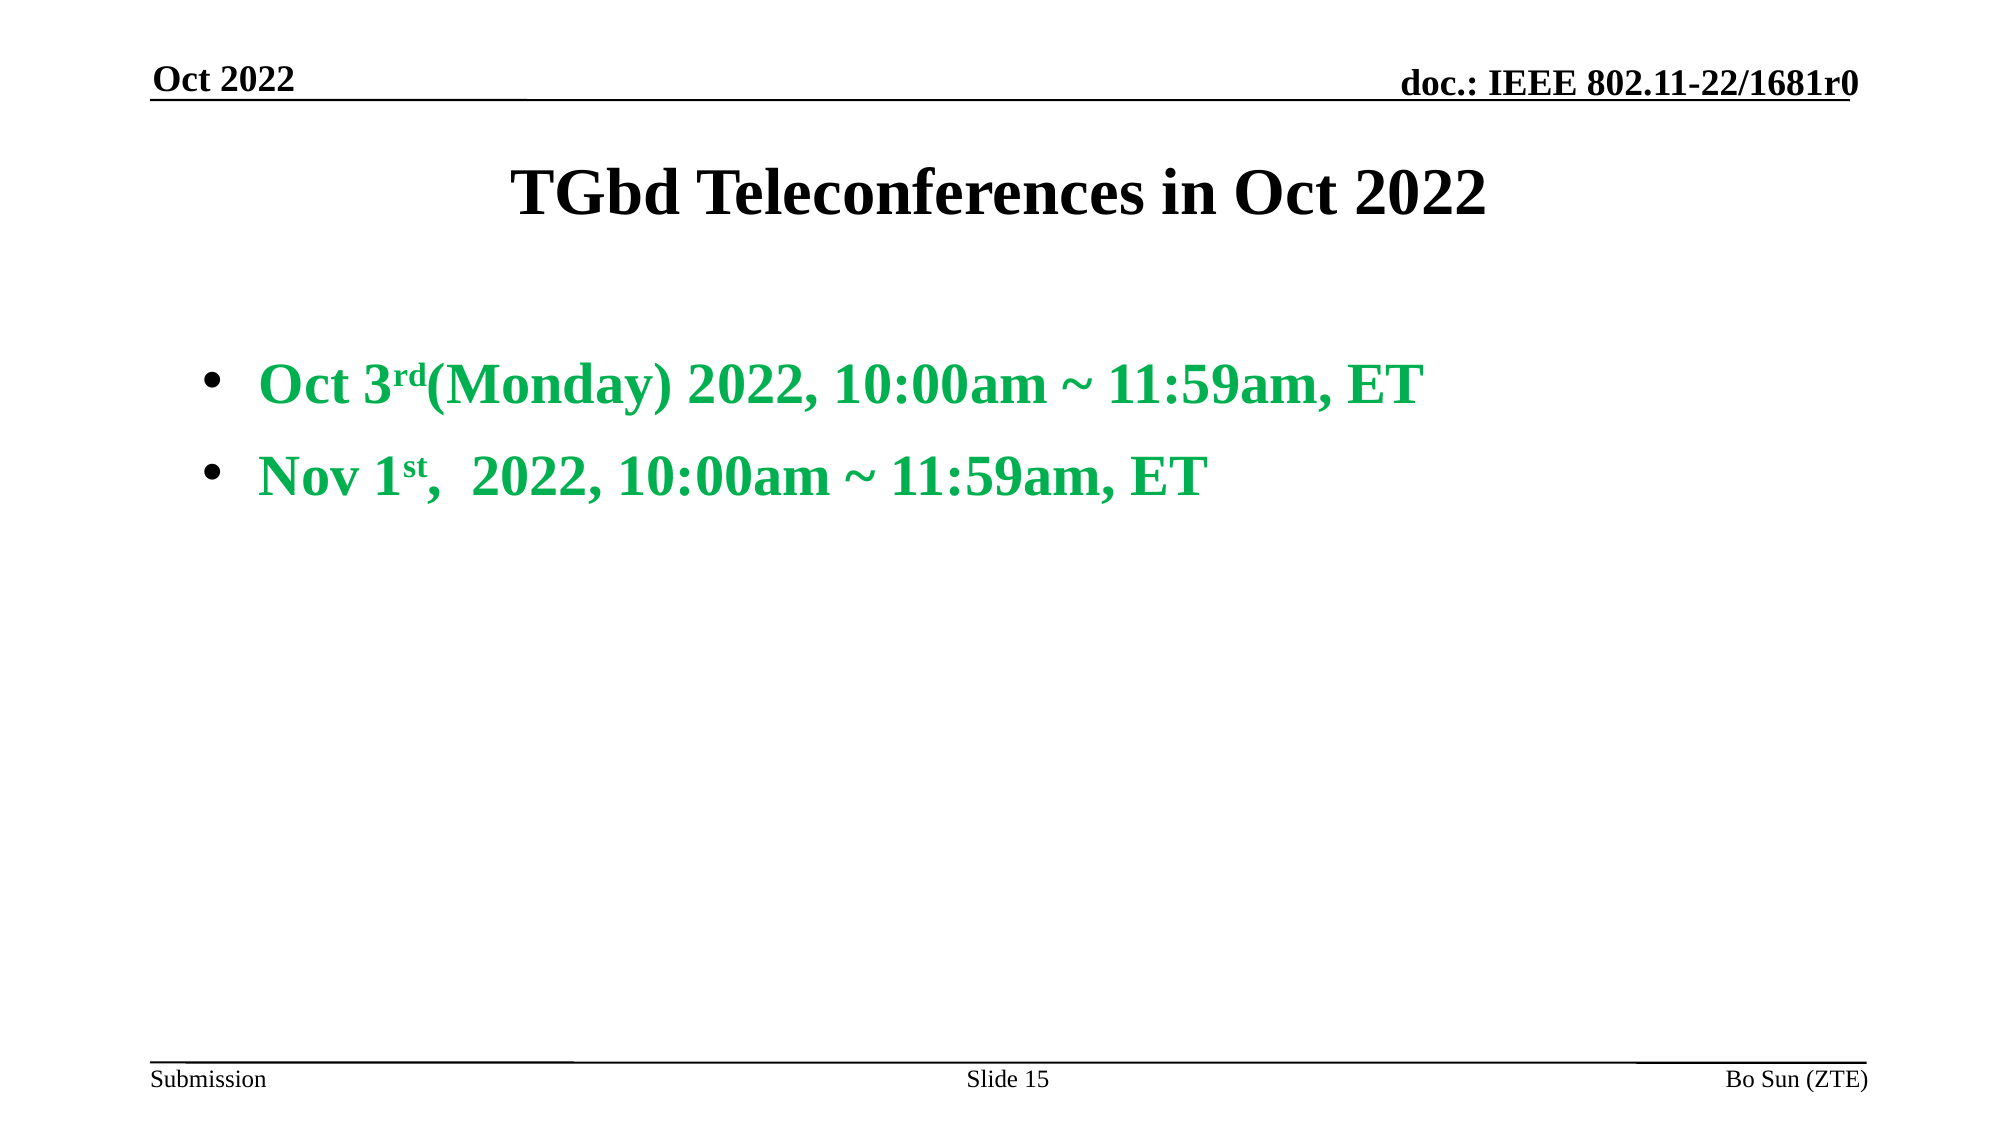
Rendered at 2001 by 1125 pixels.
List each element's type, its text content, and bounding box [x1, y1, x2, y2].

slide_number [152, 54, 563, 100]
text_box Oct 3rd(Monday) 2022, 10:00am ~ 11:59am, ET Nov 1st, 2022, 10:00am ~ 11:59am, ET [187, 337, 1875, 988]
title TGbd Teleconferences in Oct 2022 [149, 99, 1850, 276]
slide_number Slide 15 [949, 1061, 1067, 1123]
footer Bo Sun (ZTE) [1171, 1061, 1869, 1093]
